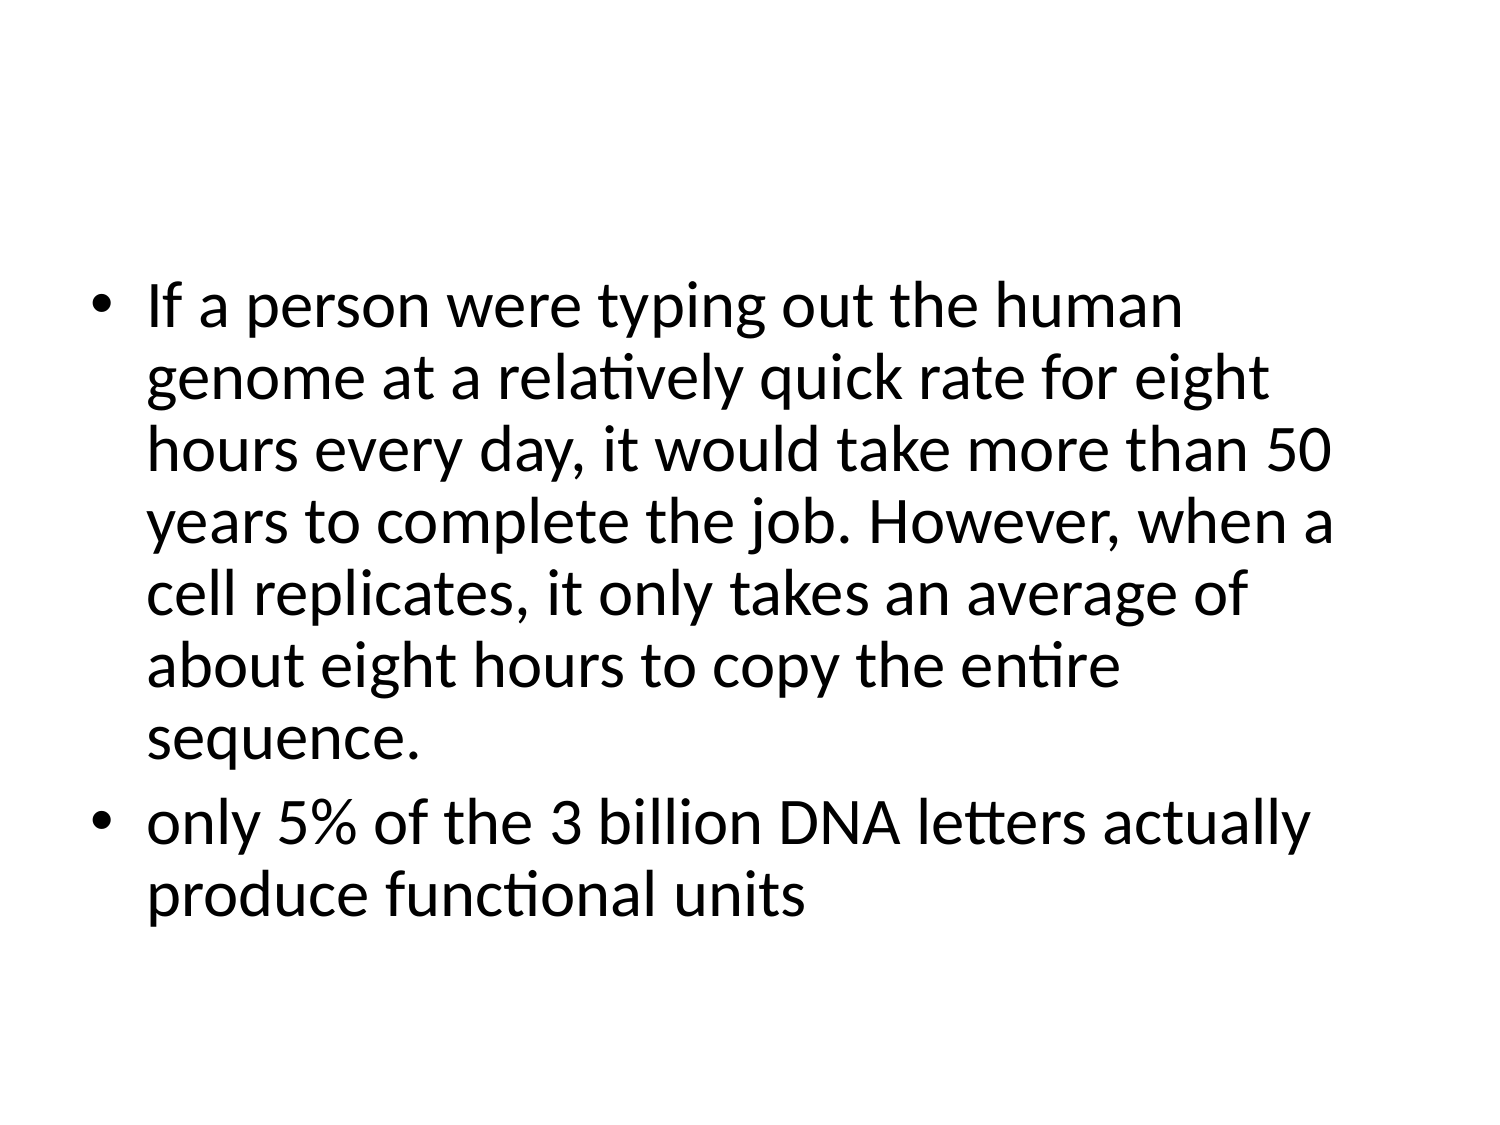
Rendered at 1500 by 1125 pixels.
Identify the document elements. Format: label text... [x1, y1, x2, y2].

list If a person were typing out the human genome at a relatively quick rate for eight hours every day, it would take more than 50 years to complete the job. However, when a cell replicates, it only takes an average of about eight hours to copy the entire sequence. only 5% of the 3 billion DNA letters actually produce functional units [75, 262, 1425, 1005]
